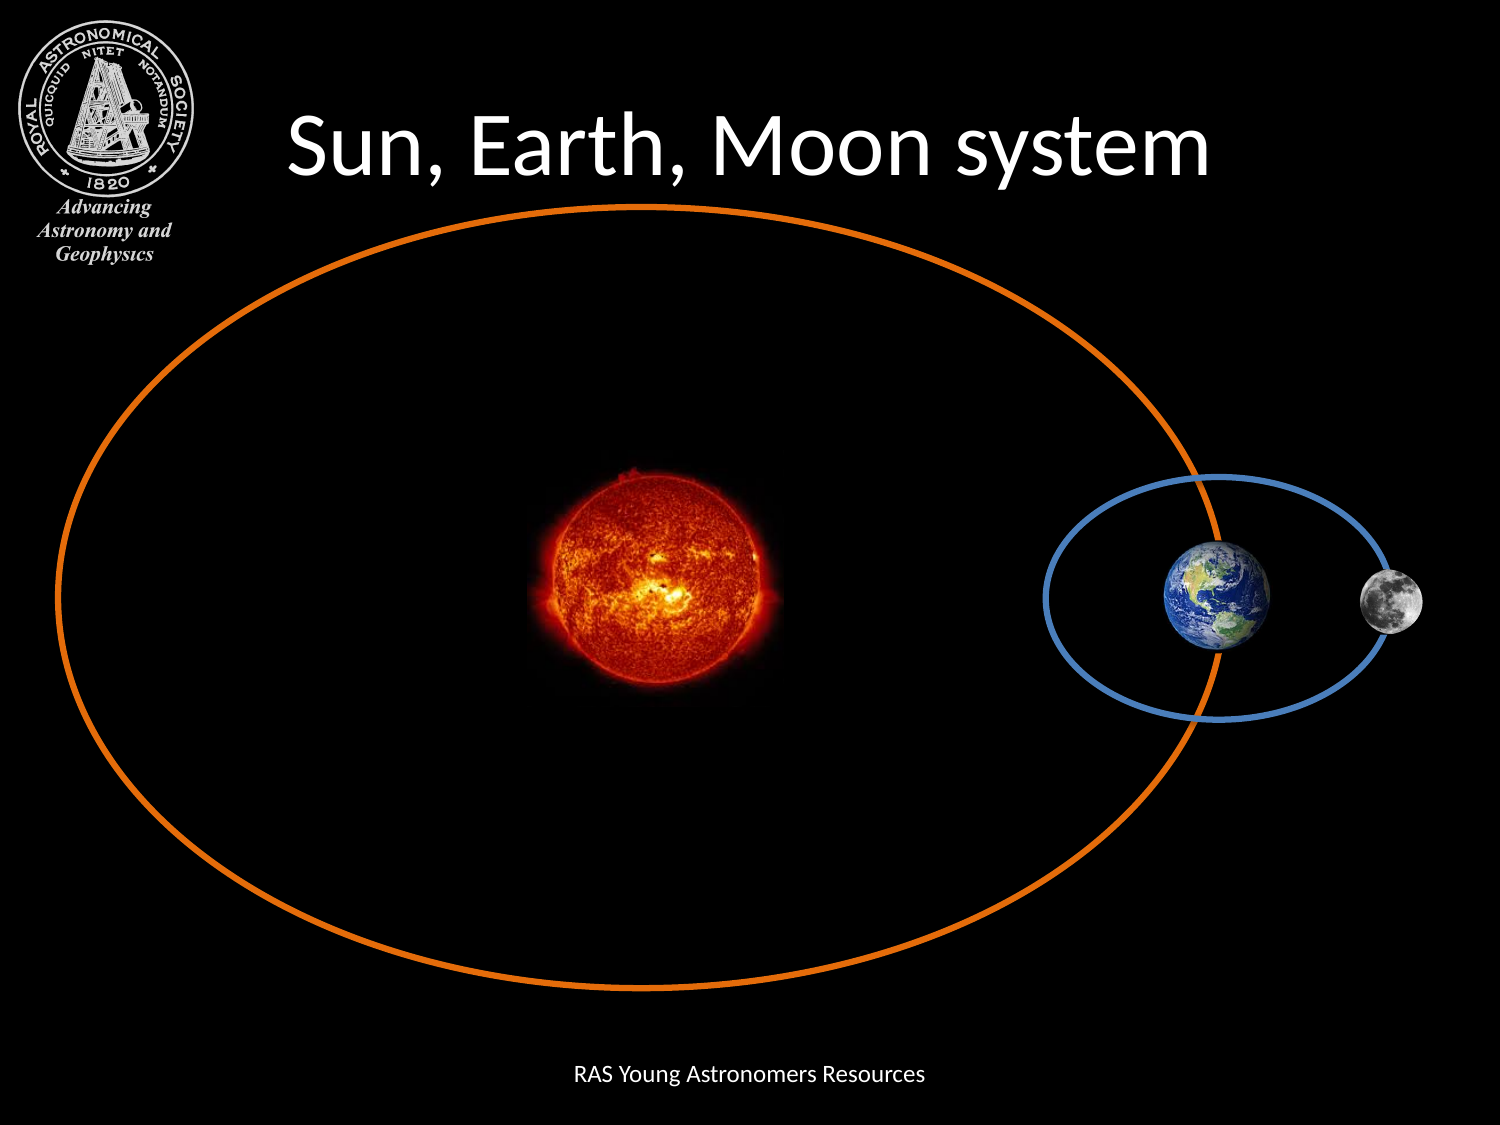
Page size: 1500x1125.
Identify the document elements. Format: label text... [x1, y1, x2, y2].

title Sun, Earth, Moon system [198, 45, 1425, 233]
picture [17, 20, 194, 265]
picture [1345, 568, 1423, 635]
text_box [57, 206, 1392, 989]
footer RAS Young Astronomers Resources [512, 1042, 988, 1103]
picture [1160, 540, 1275, 654]
